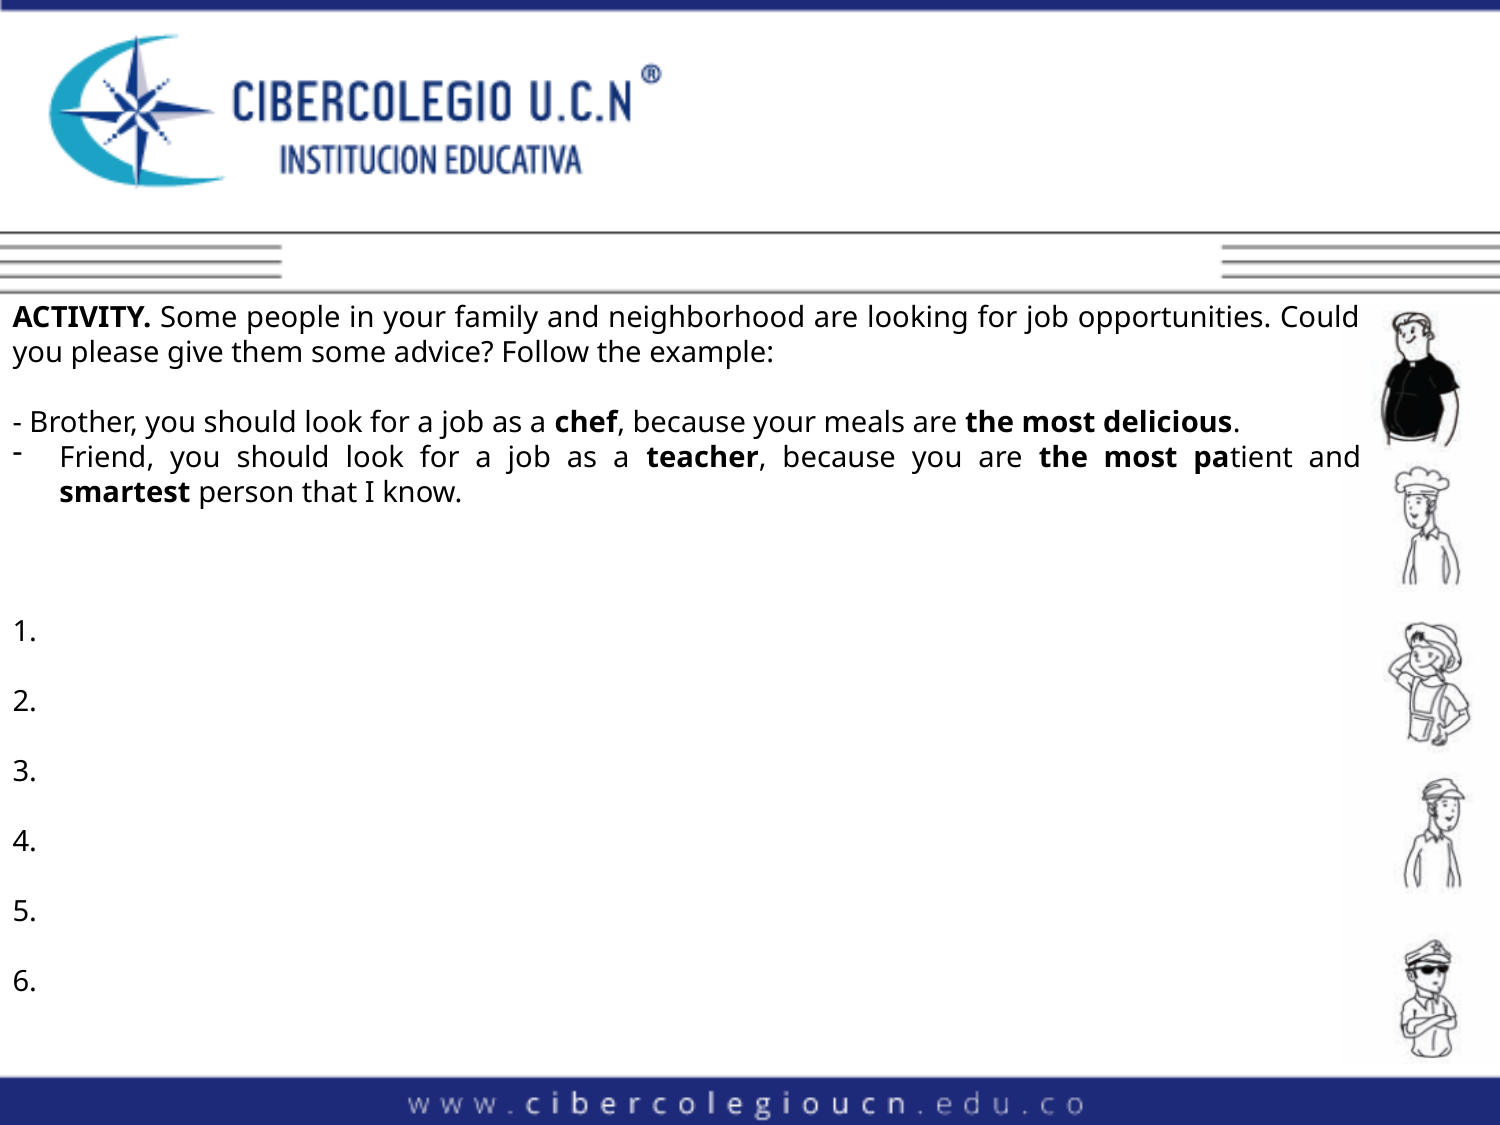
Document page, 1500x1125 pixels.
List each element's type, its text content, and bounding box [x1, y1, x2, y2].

text_box ACTIVITY. Some people in your family and neighborhood are looking for job opportunities. Could you please give them some advice? Follow the example: - Brother, you should look for a job as a chef, because your meals are the most delicious. Friend, you should look for a job as a teacher, because you are the most patient and smartest person that I know. 1. 2. 3. 4. 5. 6. [0, 290, 1376, 1005]
text_box [277, 231, 1219, 290]
picture [0, 0, 1500, 1125]
